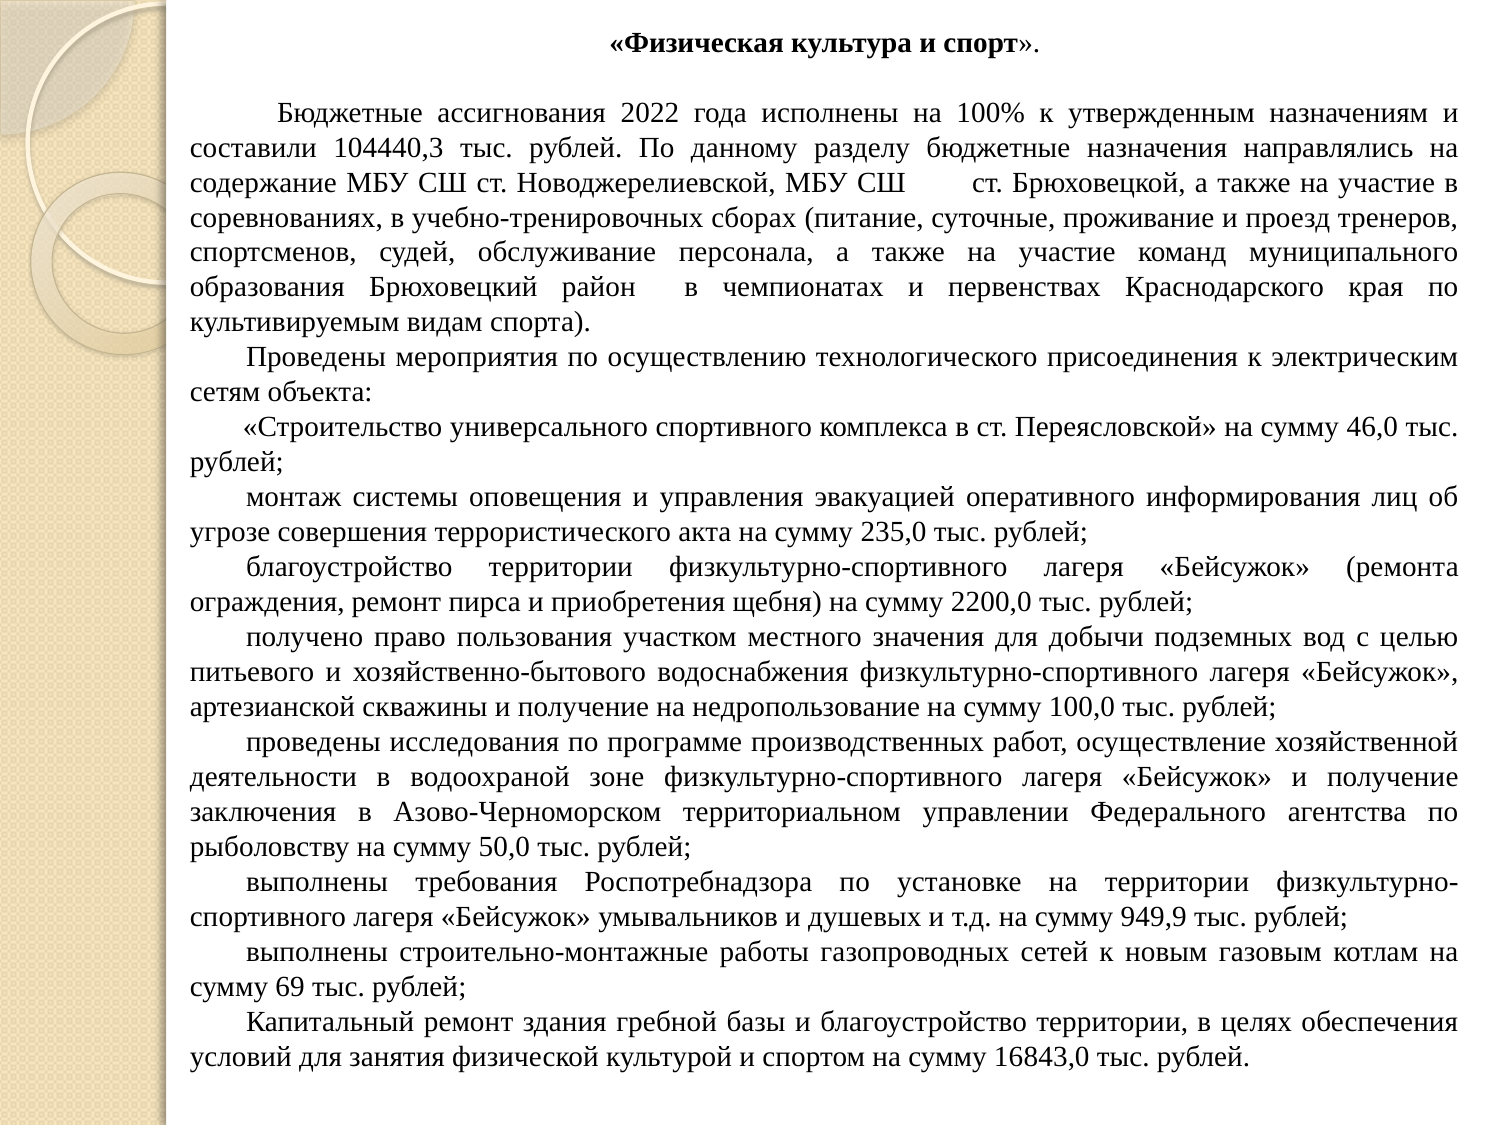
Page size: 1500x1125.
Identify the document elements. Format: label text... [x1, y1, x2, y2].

text_box «Физическая культура и спорт». Бюджетные ассигнования 2022 года исполнены на 100% к утвержденным назначениям и составили 104440,3 тыс. рублей. По данному разделу бюджетные назначения направлялись на содержание МБУ СШ ст. Новоджерелиевской, МБУ СШ ст. Брюховецкой, а также на участие в соревнованиях, в учебно-тренировочных сборах (питание, суточные, проживание и проезд тренеров, спортсменов, судей, обслуживание персонала, а также на участие команд муниципального образования Брюховецкий район в чемпионатах и первенствах Краснодарского края по культивируемым видам спорта). Проведены мероприятия по осуществлению технологического присоединения к электрическим сетям объекта: «Строительство универсального спортивного комплекса в ст. Переясловской» на сумму 46,0 тыс. рублей; монтаж системы оповещения и управления эвакуацией оперативного информирования лиц об угрозе совершения террористического акта на сумму 235,0 тыс. рублей; благоустройство территории физкультурно-спортивного лагеря «Бейсужок» (ремонта ограждения, ремонт пирса и приобретения щебня) на сумму 2200,0 тыс. рублей; получено право пользования участком местного значения для добычи подземных вод с целью питьевого и хозяйственно-бытового водоснабжения физкультурно-спортивного лагеря «Бейсужок», артезианской скважины и получение на недропользование на сумму 100,0 тыс. рублей; проведены исследования по программе производственных работ, осуществление хозяйственной деятельности в водоохраной зоне физкультурно-спортивного лагеря «Бейсужок» и получение заключения в Азово-Черноморском территориальном управлении Федерального агентства по рыболовству на сумму 50,0 тыс. рублей; выполнены требования Роспотребнадзора по установке на территории физкультурно-спортивного лагеря «Бейсужок» умывальников и душевых и т.д. на сумму 949,9 тыс. рублей; выполнены строительно-монтажные работы газопроводных сетей к новым газовым котлам на сумму 69 тыс. рублей; Капитальный ремонт здания гребной базы и благоустройство территории, в целях обеспечения условий для занятия физической культурой и спортом на сумму 16843,0 тыс. рублей. [175, 15, 1475, 1080]
